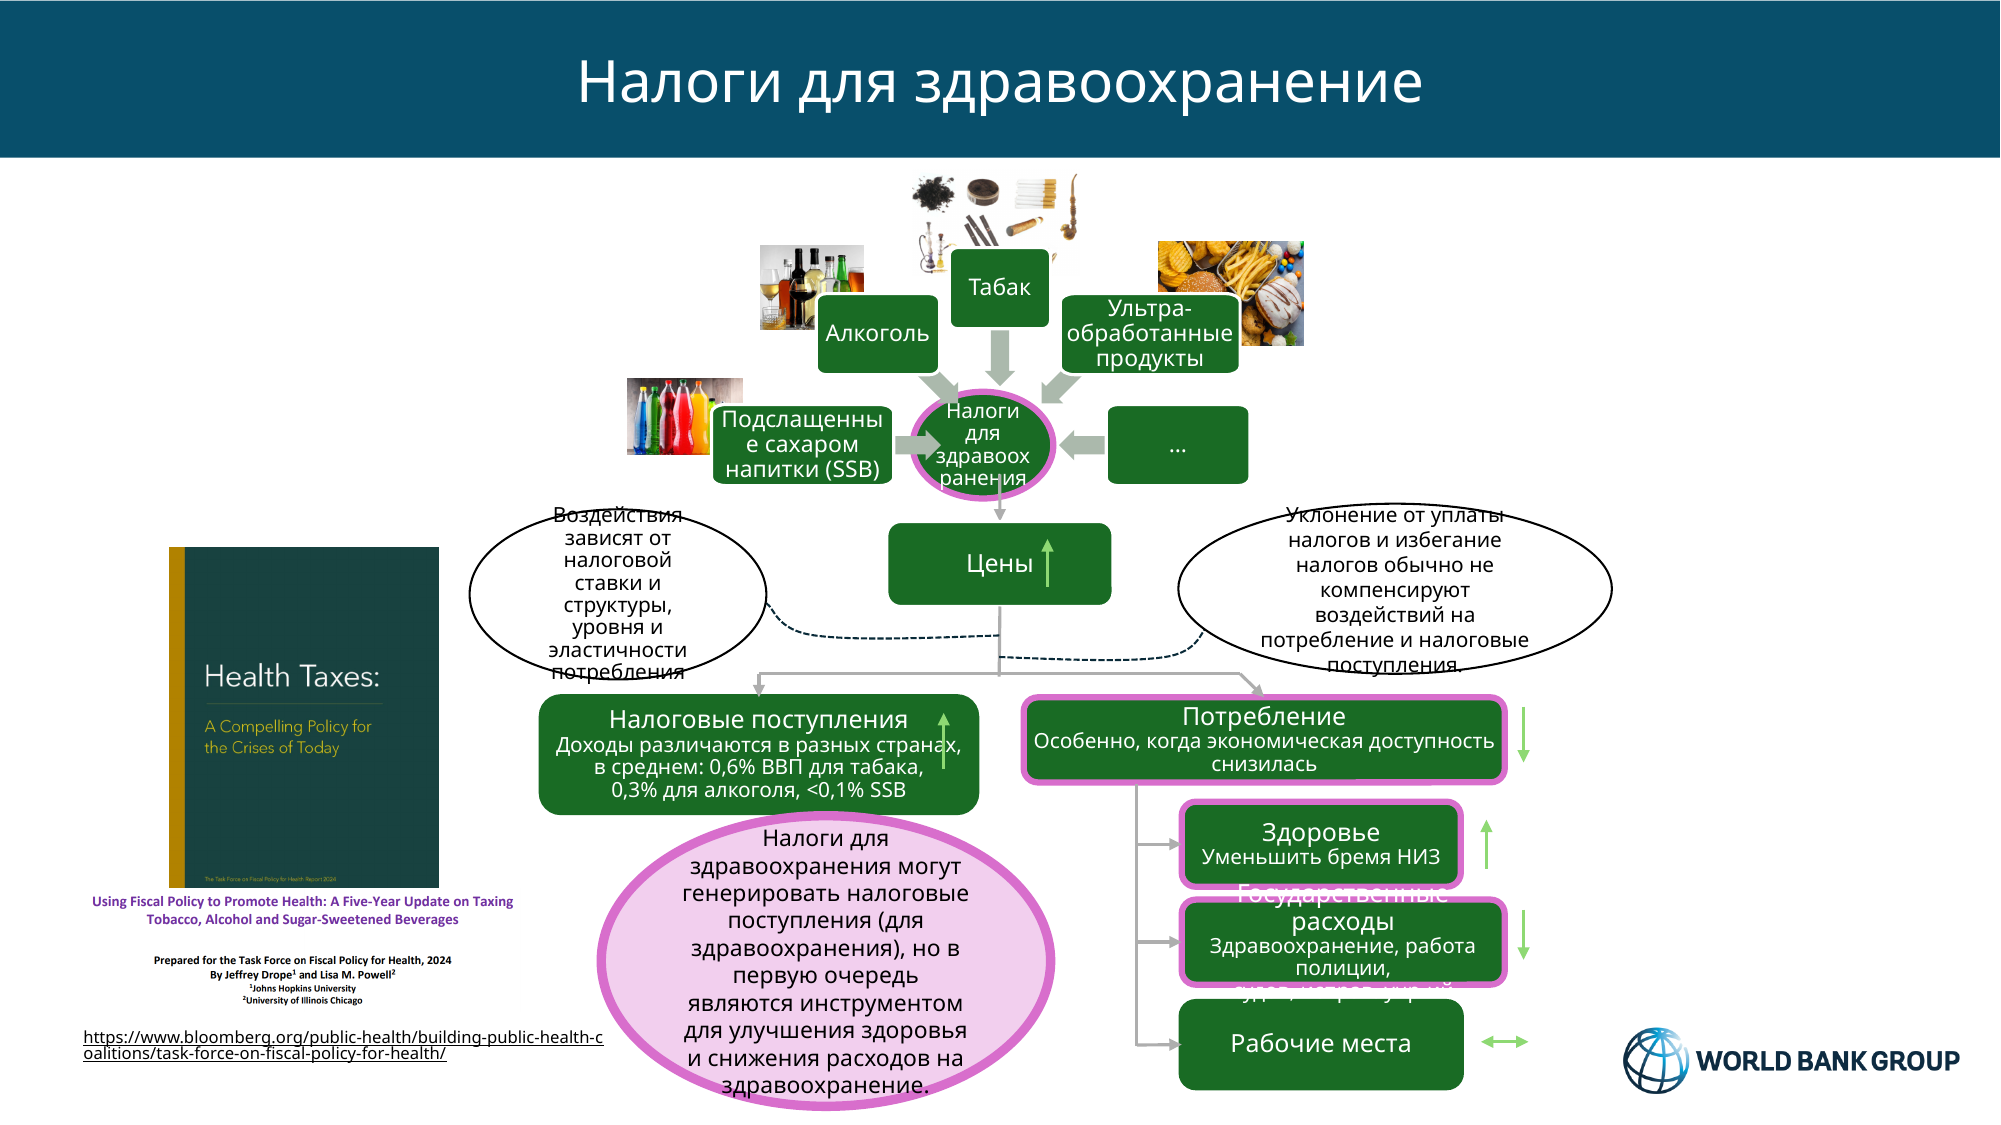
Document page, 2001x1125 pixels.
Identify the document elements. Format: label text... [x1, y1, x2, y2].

picture [1158, 241, 1304, 347]
picture [627, 378, 710, 456]
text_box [710, 247, 1251, 473]
picture [1622, 1026, 1961, 1094]
picture [912, 168, 1080, 247]
picture [88, 546, 521, 1013]
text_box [541, 473, 1529, 1088]
text_box https://www.bloomberg.org/public-health/building-public-health-coalitions/task-force-on-fiscal-policy-for-health/ [68, 1019, 541, 1077]
text_box Воздействия зависят от налоговой ставки и структуры, уровня и эластичности потребления [467, 520, 541, 669]
text_box Налоги для здравоохранение [0, 0, 2000, 158]
text_box Налоги для здравоохранения могут генерировать налоговые поступления (для здравоохранения), но в первую очередь являются инструментом для улучшения здоровья и снижения расходов на здравоохранение. [712, 1088, 940, 1108]
text_box Уклонение от уплаты налогов и избегание налогов обычно не компенсируют воздействий на потребление и налоговые поступления. [1529, 520, 1614, 658]
